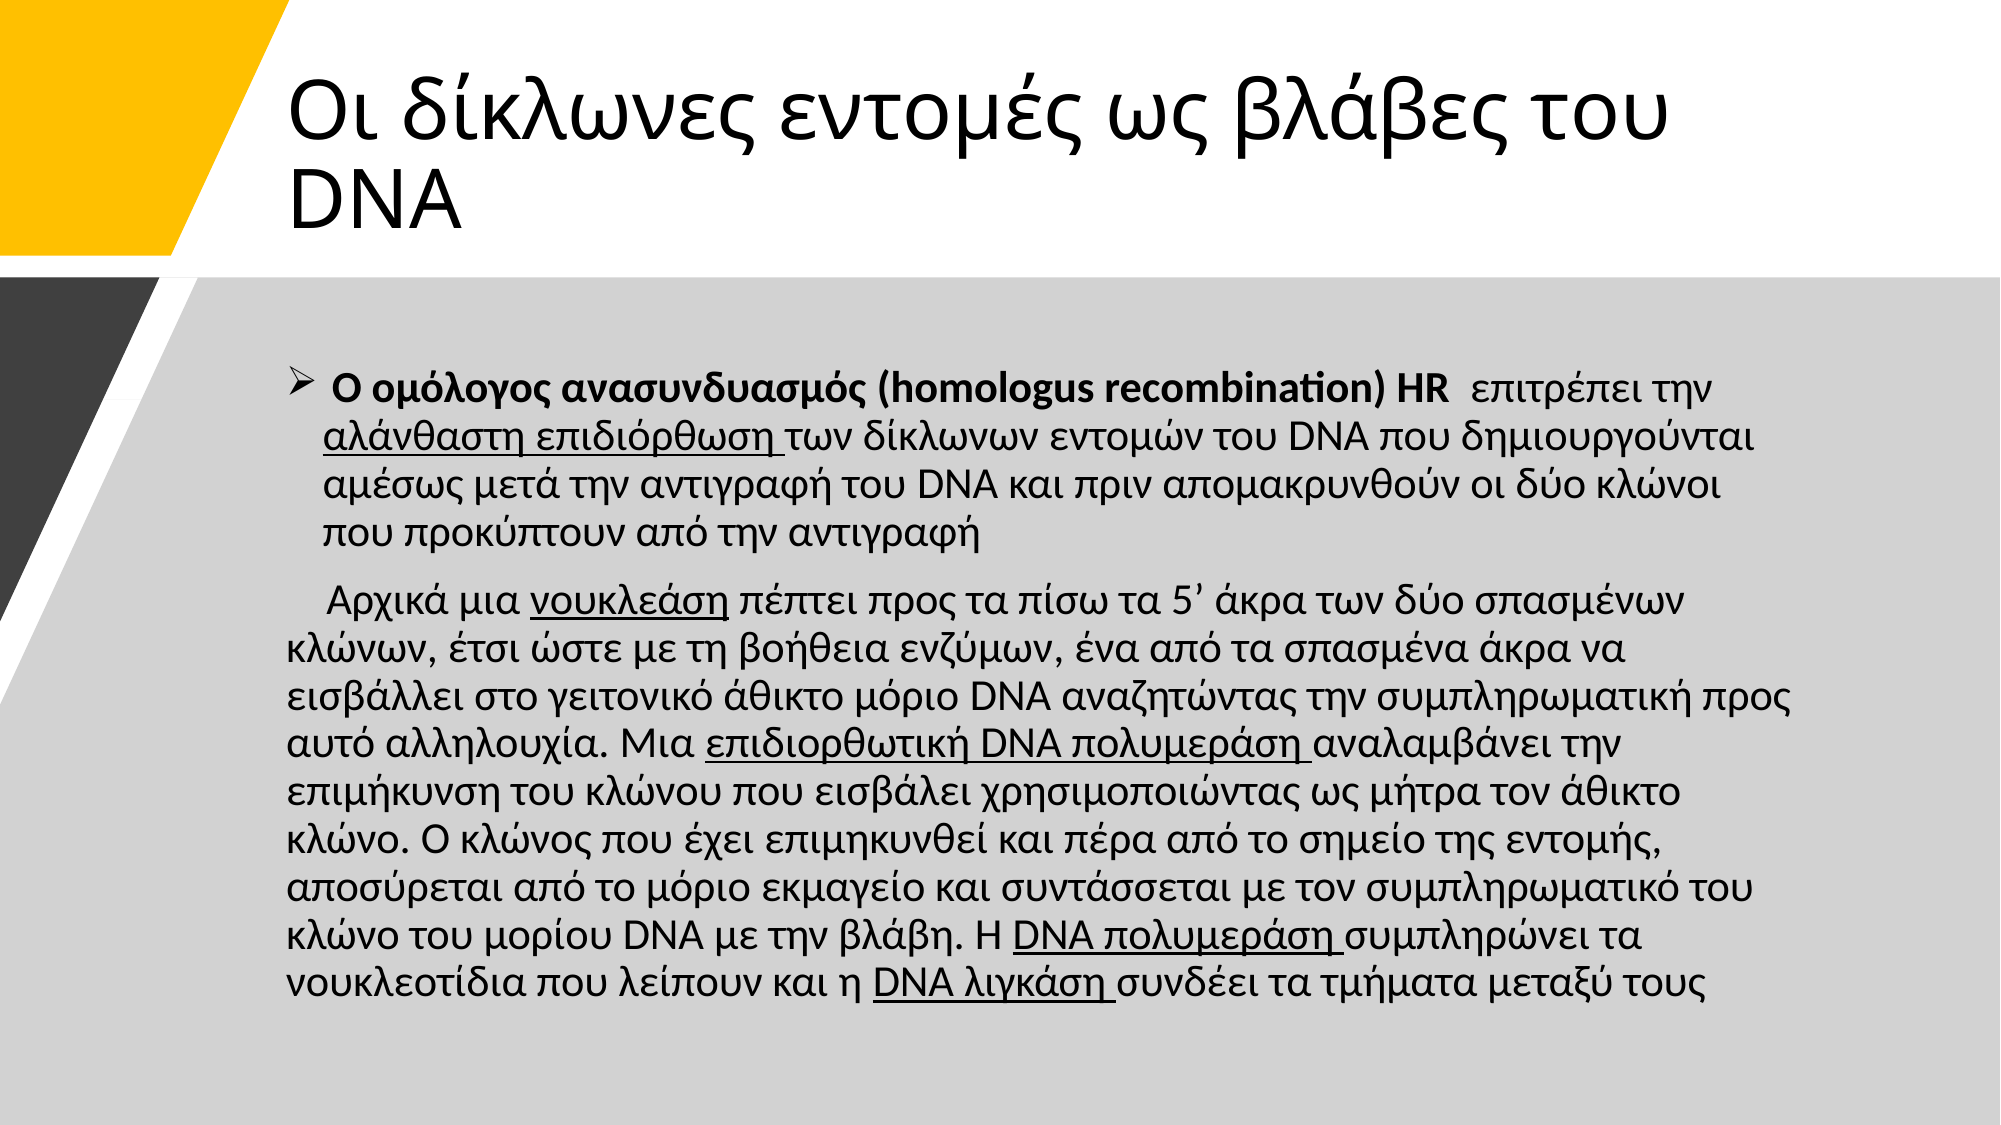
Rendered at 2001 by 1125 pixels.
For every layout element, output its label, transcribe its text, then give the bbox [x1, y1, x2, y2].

text_box [0, 276, 162, 622]
title Οι δίκλωνες εντομές ως βλάβες του DNA [271, 60, 1808, 255]
text_box [0, 276, 2000, 1125]
text_box [0, 0, 291, 257]
list Ο ομόλογος ανασυνδυασμός (homologus recombination) HR επιτρέπει την αλάνθαστη επιδιόρθωση των δίκλωνων εντομών του DNA που δημιουργούνται αμέσως μετά την αντιγραφή του DNA και πριν απομακρυνθούν οι δύο κλώνοι που προκύπτουν από την αντιγραφή Αρχικά μια νουκλεάση πέπτει προς τα πίσω τα 5’ άκρα των δύο σπασμένων κλώνων, έτσι ώστε με τη βοήθεια ενζύμων, ένα από τα σπασμένα άκρα να εισβάλλει στο γειτονικό άθικτο μόριο DNA αναζητώντας την συμπληρωματική προς αυτό αλληλουχία. Μια επιδιορθωτική DNA πολυμεράση αναλαμβάνει την επιμήκυνση του κλώνου που εισβάλει χρησιμοποιώντας ως μήτρα τον άθικτο κλώνο. Ο κλώνος που έχει επιμηκυνθεί και πέρα από το σημείο της εντομής, αποσύρεται από το μόριο εκμαγείο και συντάσσεται με τον συμπληρωματικό του κλώνο του μορίου DNA με την βλάβη. Η DNA πολυμεράση συμπληρώνει τα νουκλεοτίδια που λείπουν και η DNA λιγκάση συνδέει τα τμήματα μεταξύ τους [271, 356, 1808, 1020]
